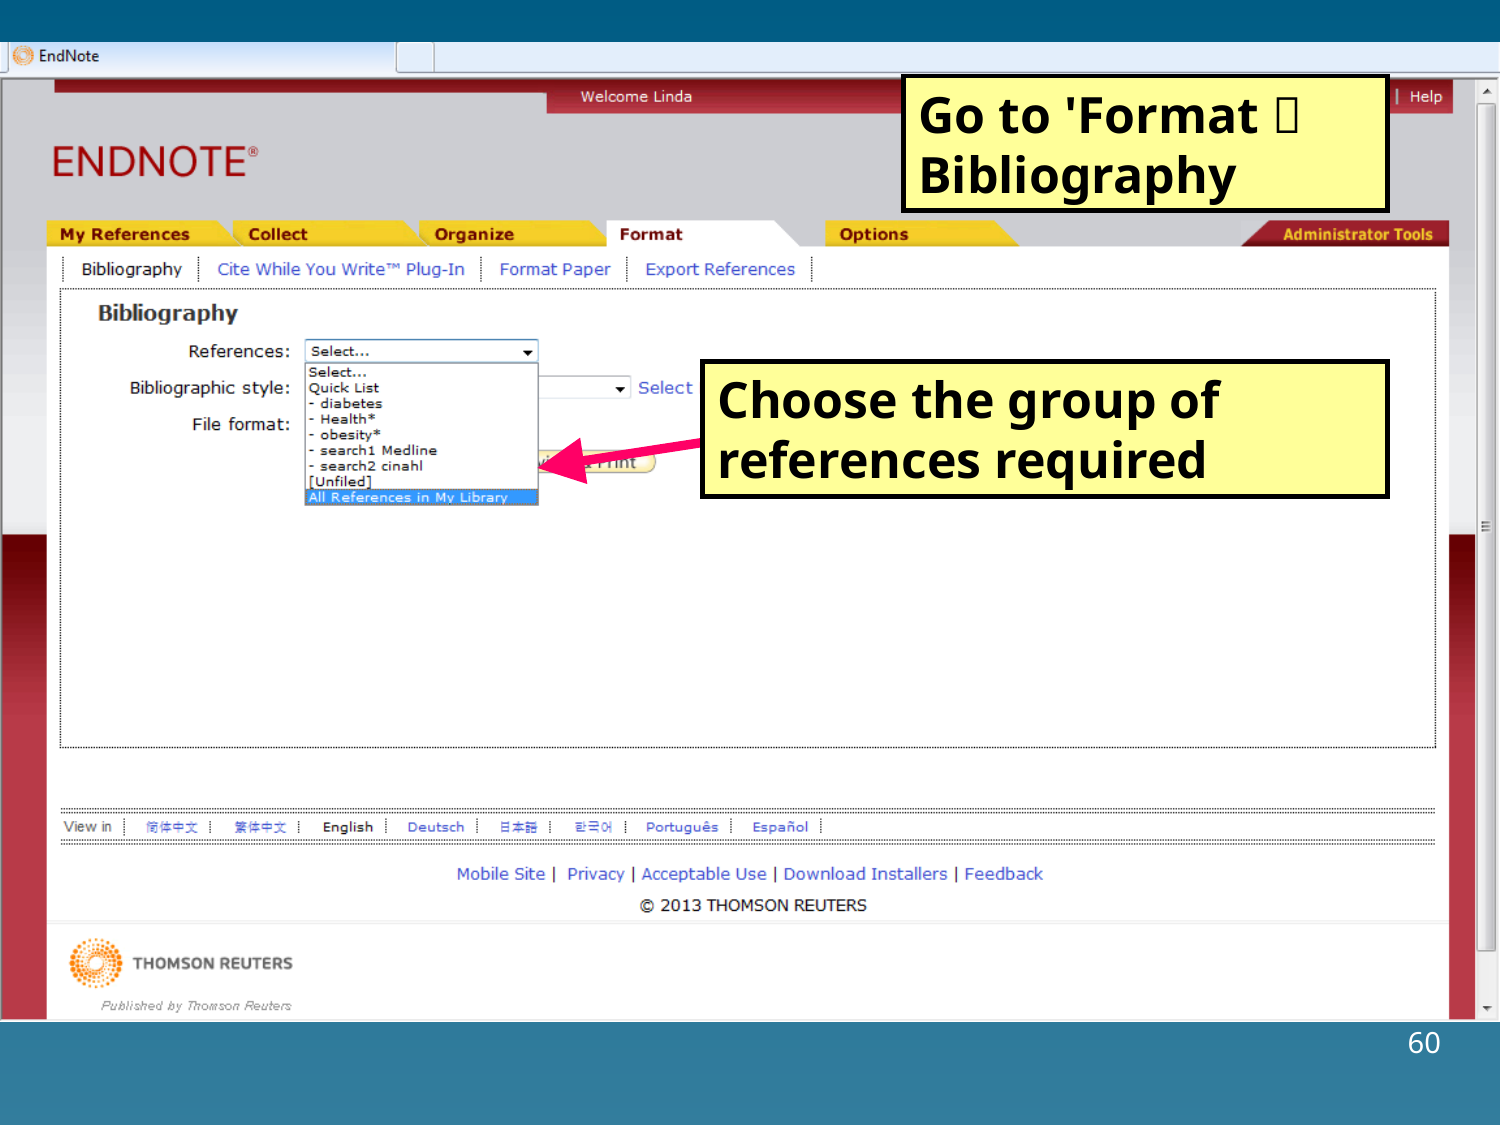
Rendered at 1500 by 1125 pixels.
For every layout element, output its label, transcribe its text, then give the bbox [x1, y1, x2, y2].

slide_number 60 [1128, 1034, 1442, 1065]
picture [0, 43, 1500, 1023]
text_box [537, 429, 786, 469]
